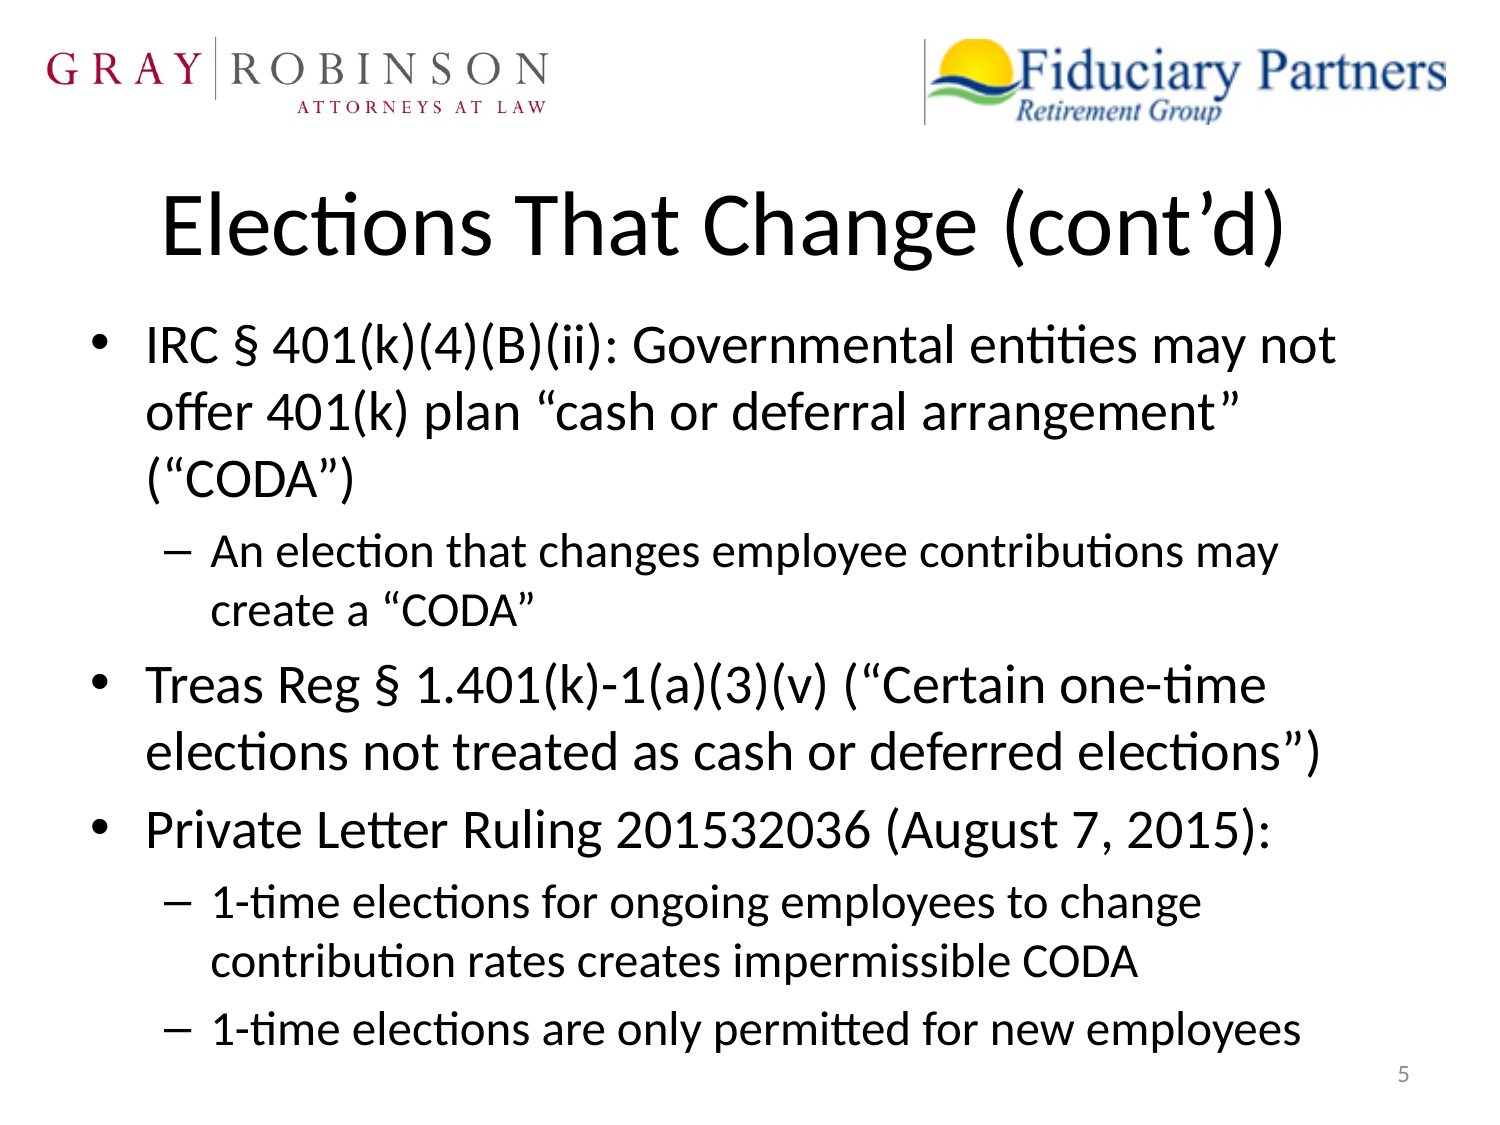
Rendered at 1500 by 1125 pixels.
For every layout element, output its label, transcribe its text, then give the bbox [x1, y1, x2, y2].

slide_number 5 [1074, 1042, 1425, 1103]
title Elections That Change (cont’d) [50, 137, 1400, 300]
picture [37, 37, 560, 125]
list IRC § 401(k)(4)(B)(ii): Governmental entities may not offer 401(k) plan “cash or deferral arrangement” (“CODA”) An election that changes employee contributions may create a “CODA” Treas Reg § 1.401(k)-1(a)(3)(v) (“Certain one-time elections not treated as cash or deferred elections”) Private Letter Ruling 201532036 (August 7, 2015): 1-time elections for ongoing employees to change contribution rates creates impermissible CODA 1-time elections are only permitted for new employees [75, 299, 1425, 1070]
picture [924, 39, 1446, 125]
